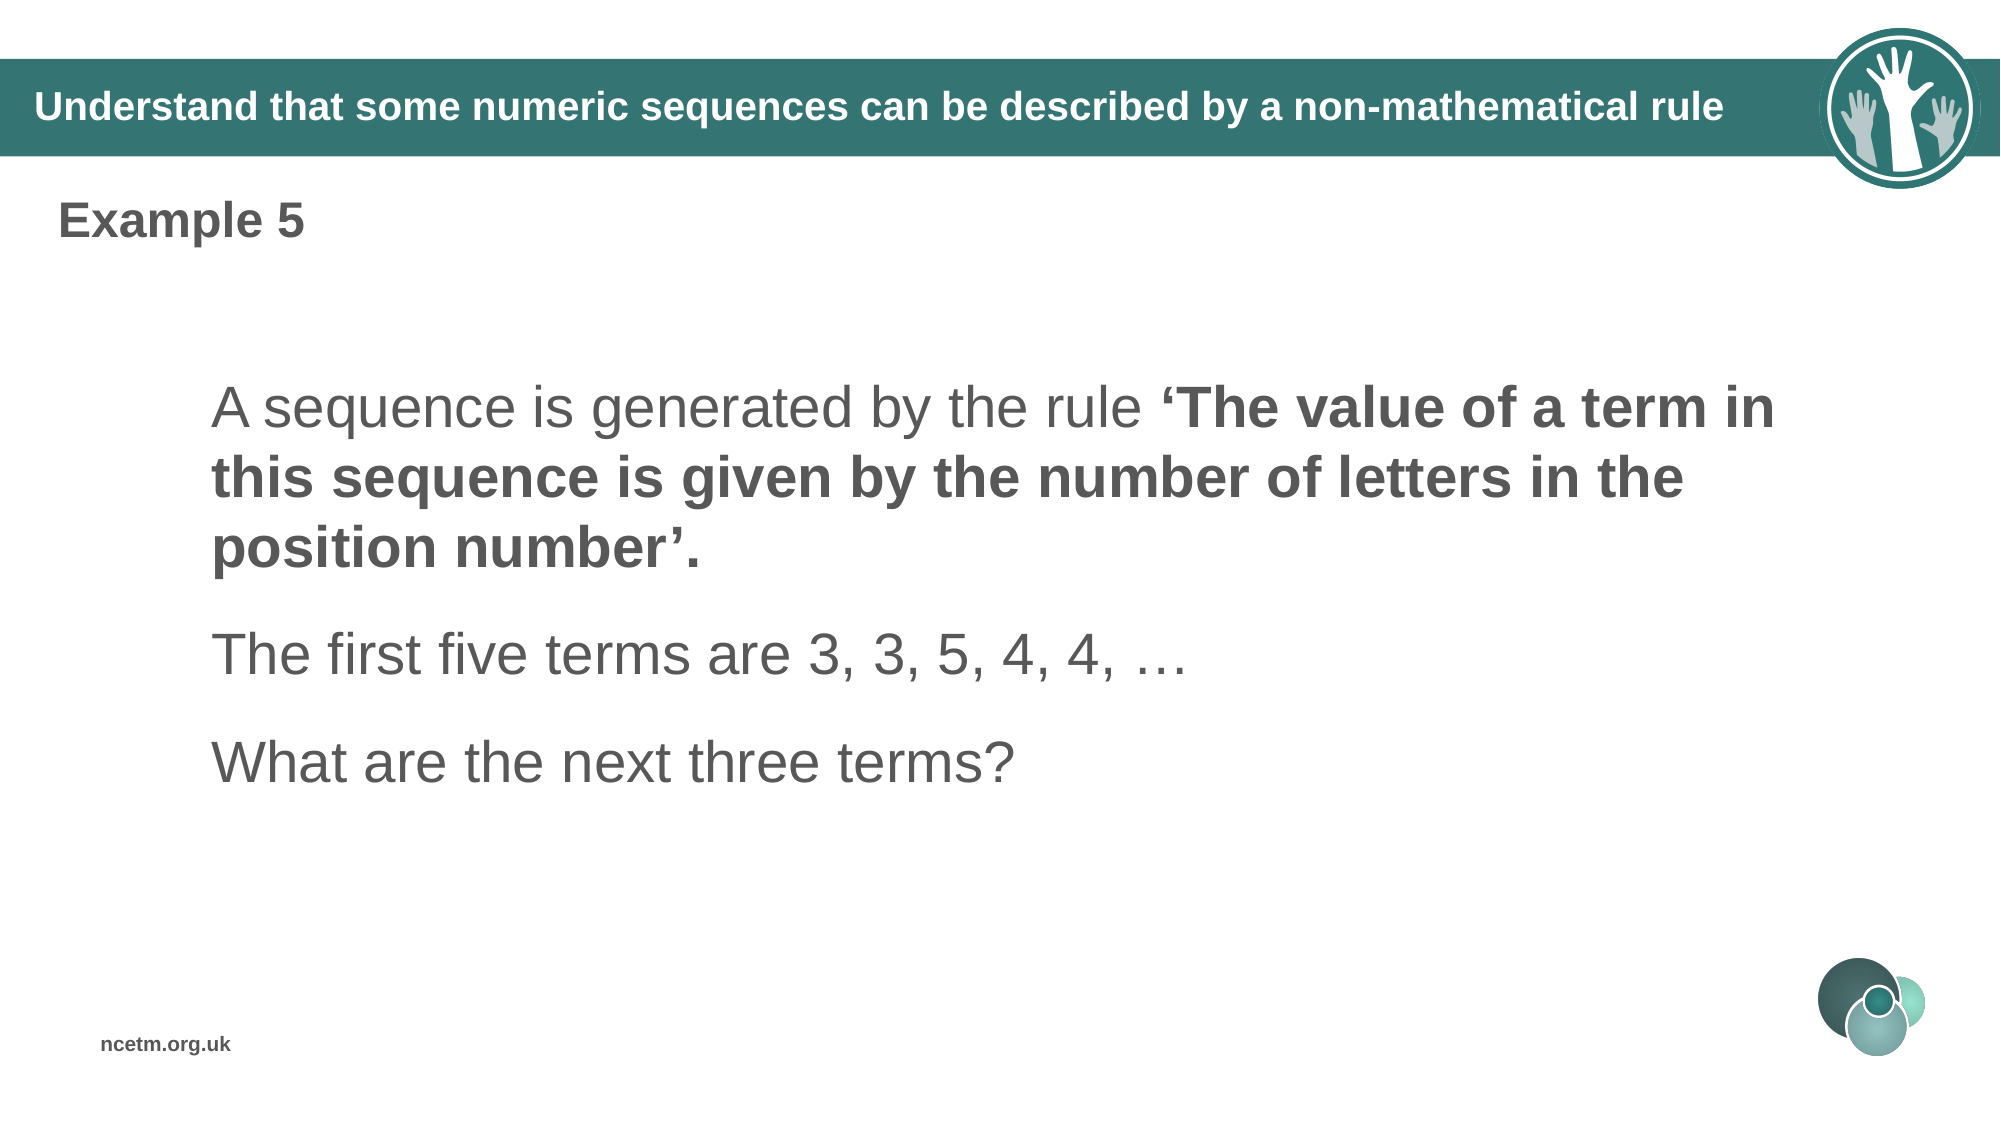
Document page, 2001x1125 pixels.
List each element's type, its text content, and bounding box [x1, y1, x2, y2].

picture [1818, 958, 1925, 1056]
picture [1818, 26, 1982, 190]
text_box A sequence is generated by the rule ‘The value of a term in this sequence is given by the number of letters in the position number’. The first five terms are 3, 3, 5, 4, 4, … What are the next three terms? [196, 361, 1804, 802]
text_box Example 5 [43, 179, 1043, 255]
title Understand that some numeric sequences can be described by a non-mathematical rule [19, 72, 1757, 143]
